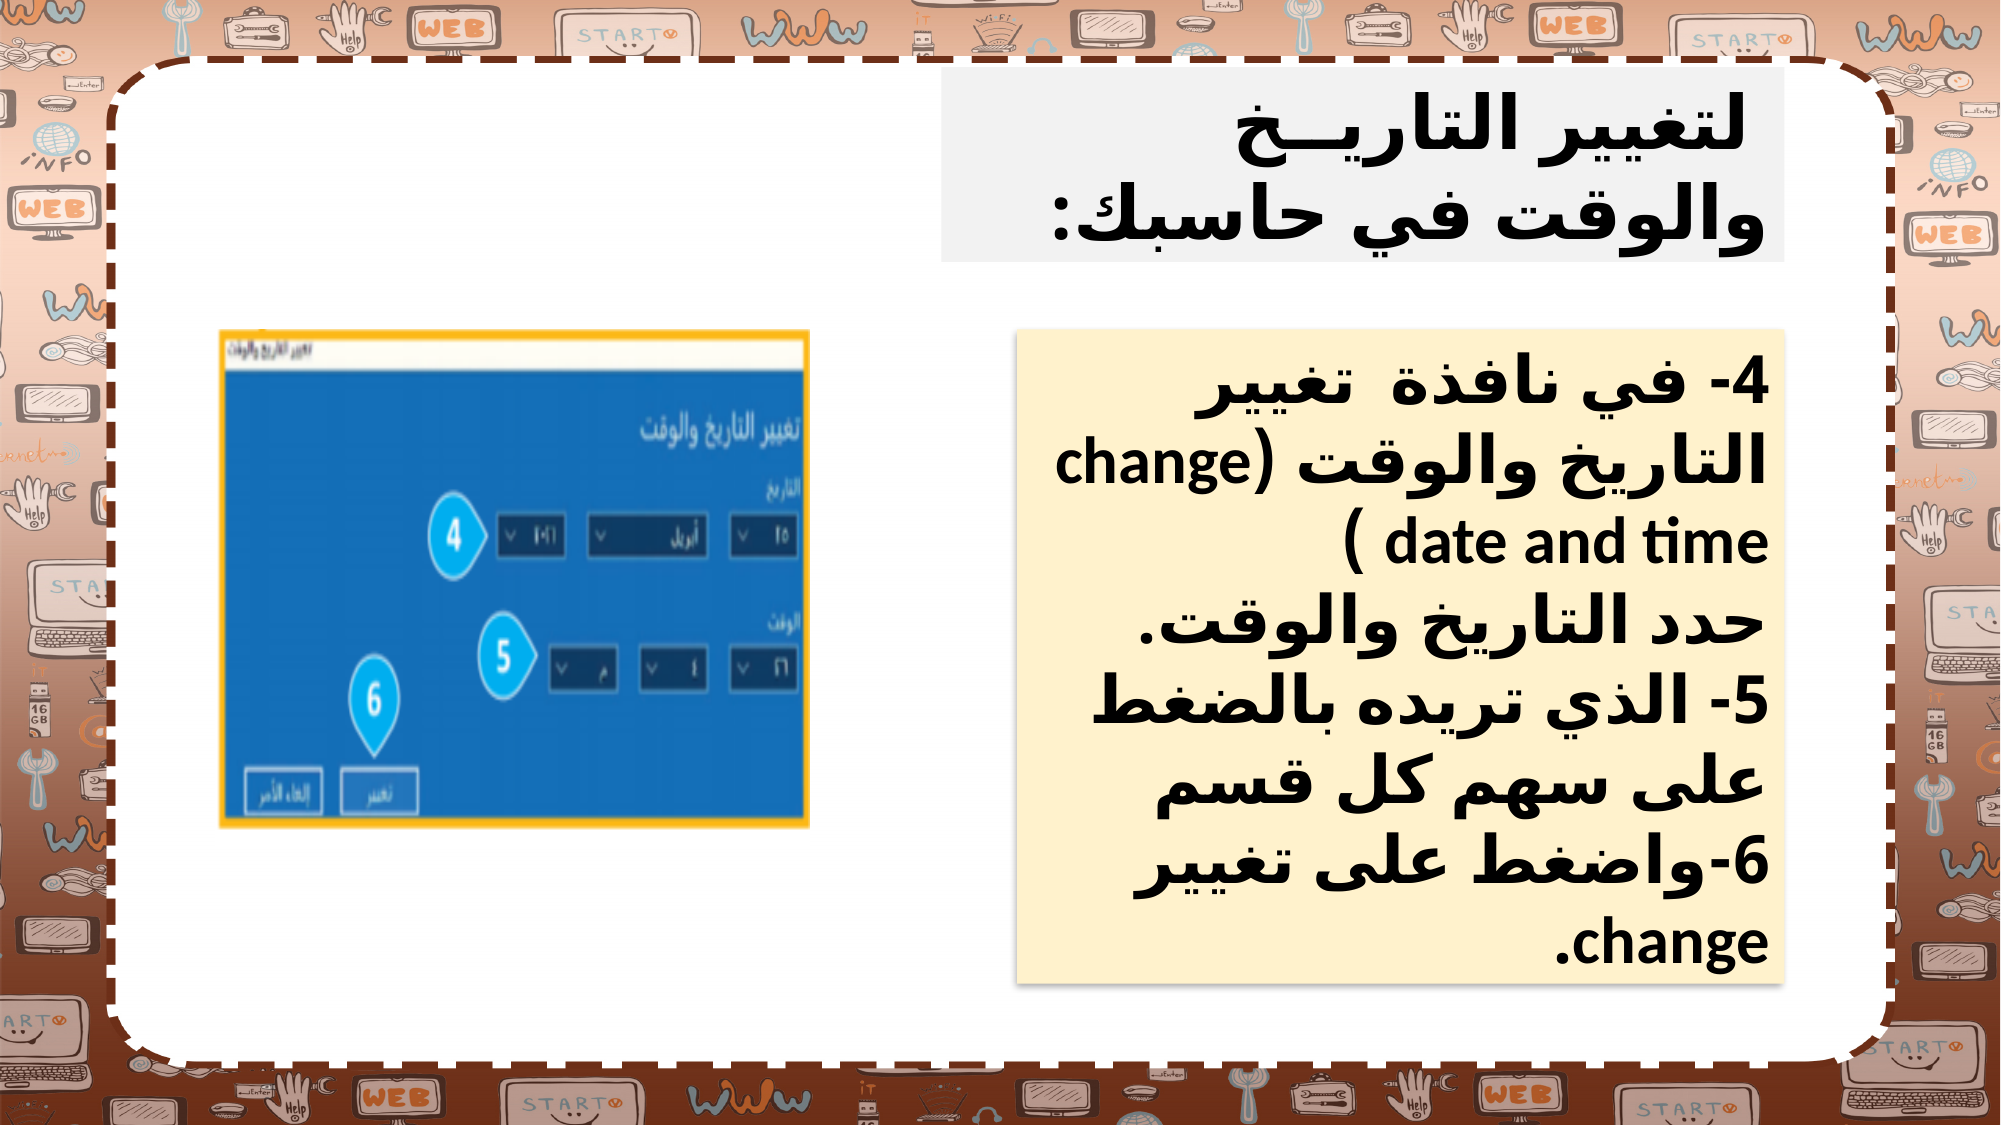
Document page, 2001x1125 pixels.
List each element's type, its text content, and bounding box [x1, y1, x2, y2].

text_box 4- في نافذة تغيير التاريخ والوقت (change date and time ) حدد التاريخ والوقت. 5- الذي تريده بالضغط على سهم كل قسم 6-واضغط على تغيير change. [1017, 329, 1785, 984]
picture [0, 0, 2001, 1125]
text_box لتغيير التاريــخ والوقت في حاسبك: [941, 67, 1785, 262]
